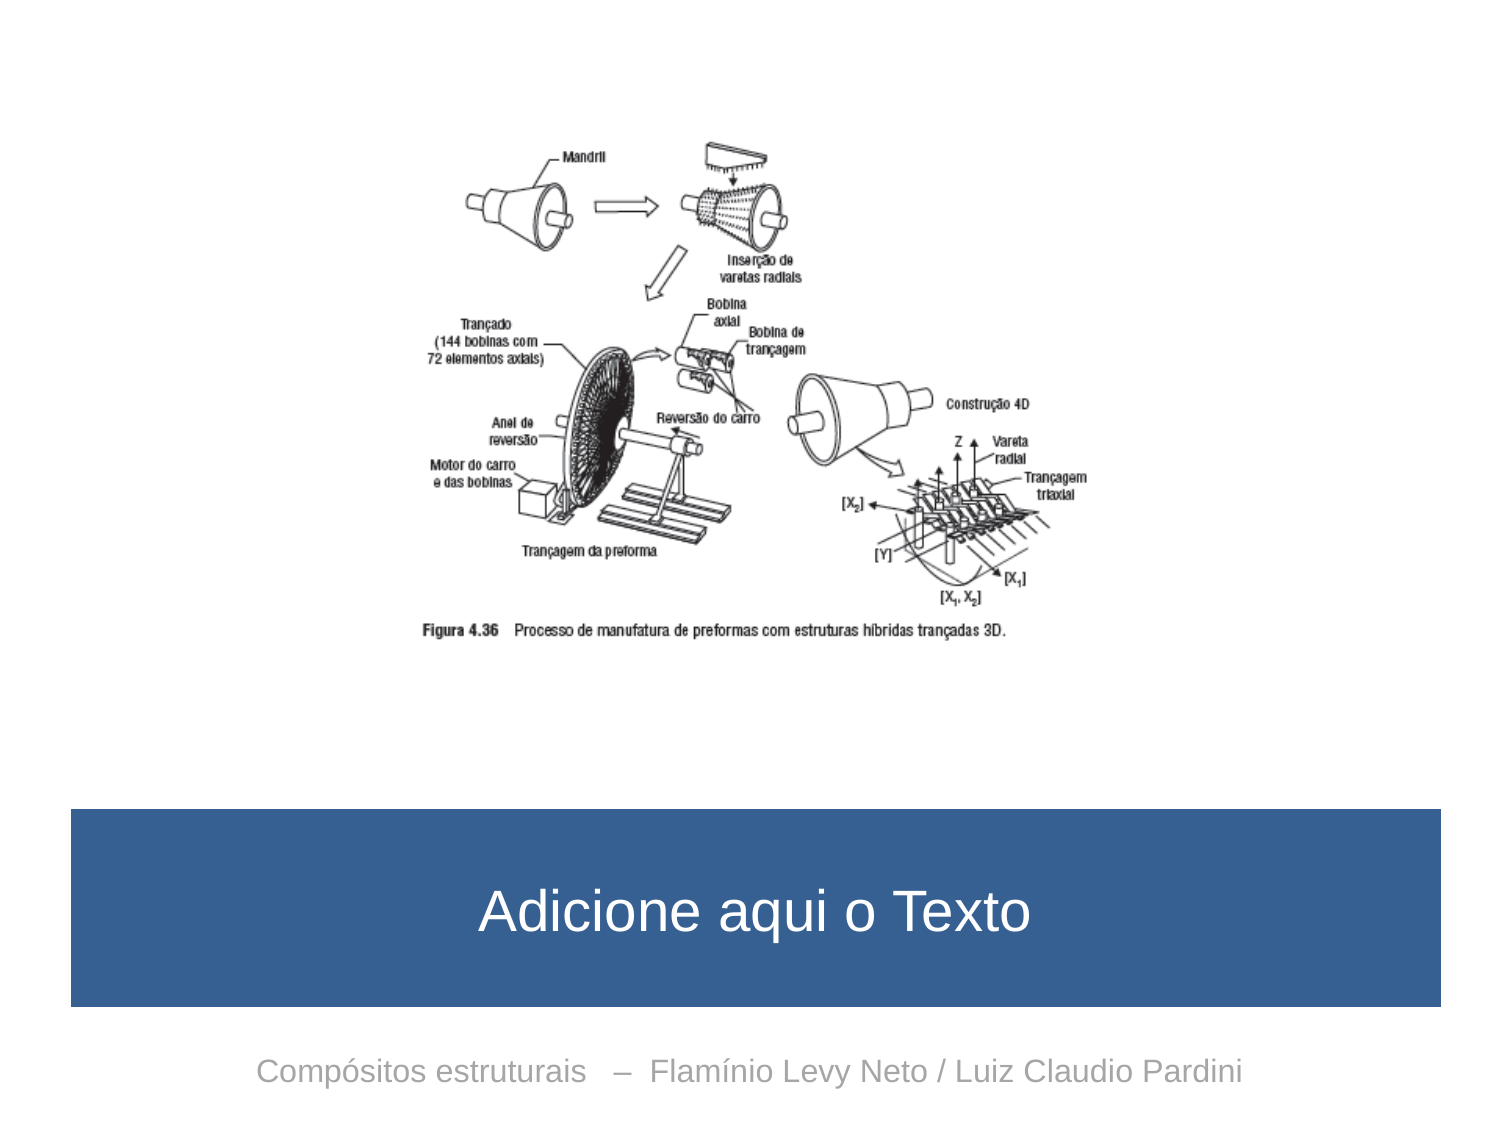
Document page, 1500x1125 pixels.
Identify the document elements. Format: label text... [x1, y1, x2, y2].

picture [392, 125, 1104, 667]
text_box Adicione aqui o Texto [70, 808, 1442, 1008]
footer Compósitos estruturais – Flamínio Levy Neto / Luiz Claudio Pardini [0, 1042, 1500, 1103]
